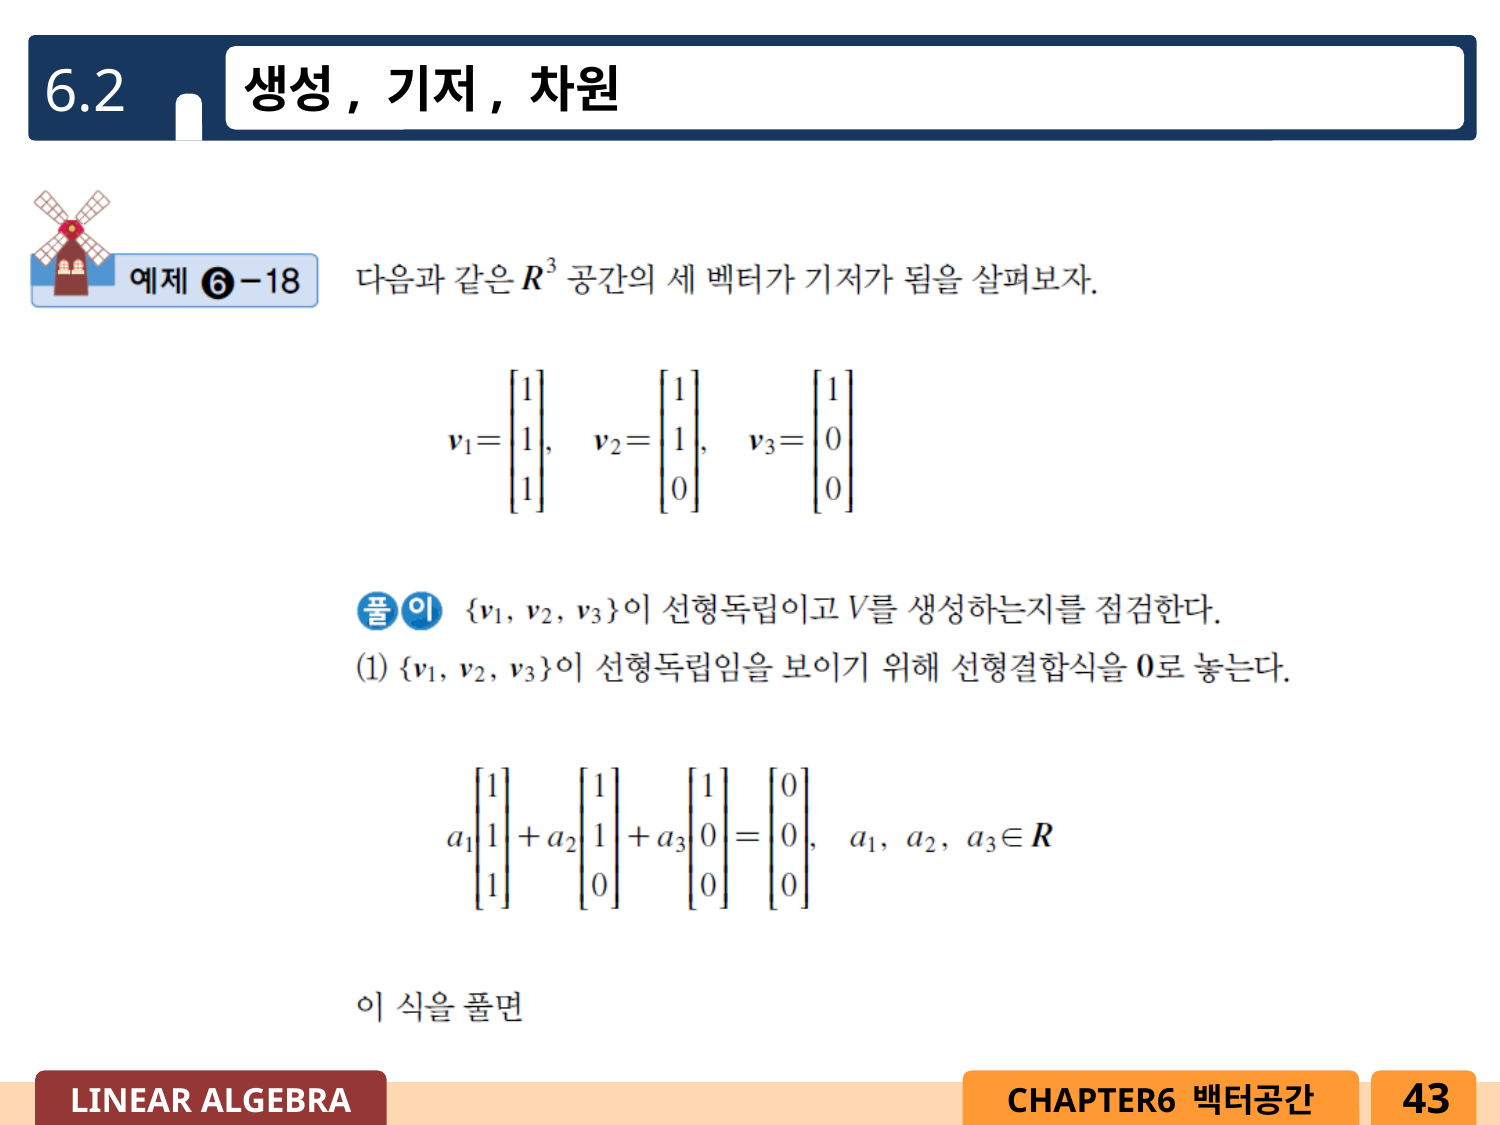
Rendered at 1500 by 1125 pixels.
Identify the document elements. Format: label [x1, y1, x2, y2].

text_box [0, 1070, 1500, 1125]
picture [0, 187, 1500, 1049]
text_box [28, 34, 1477, 141]
